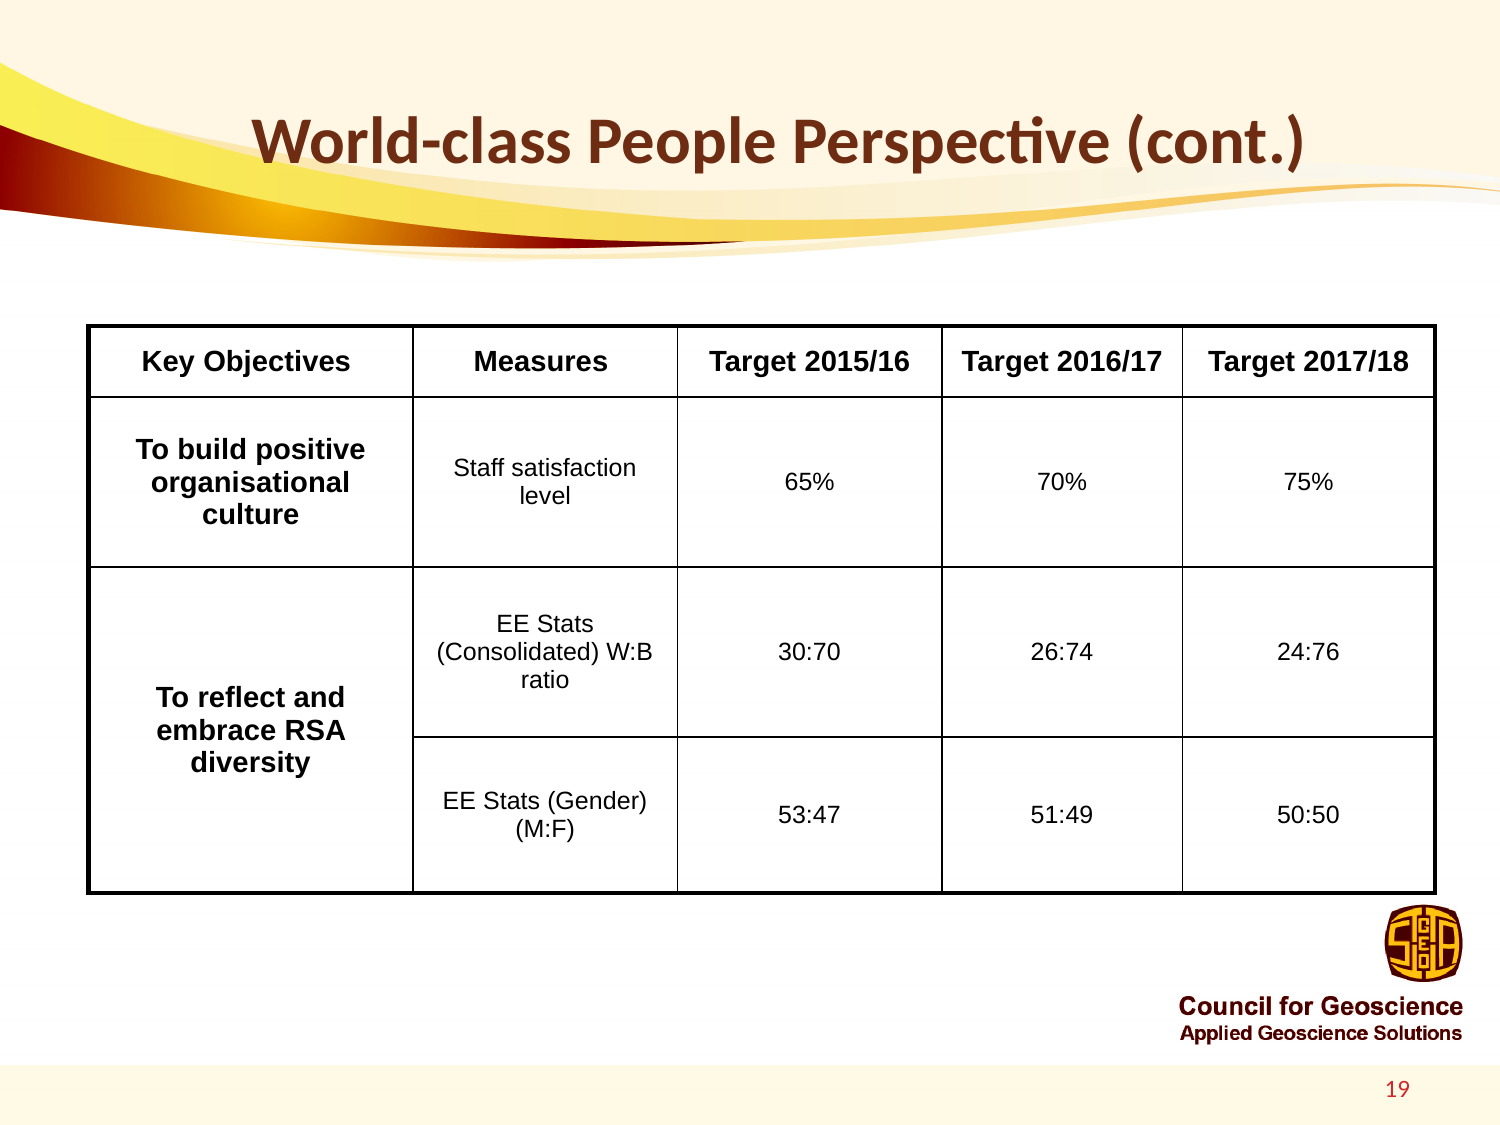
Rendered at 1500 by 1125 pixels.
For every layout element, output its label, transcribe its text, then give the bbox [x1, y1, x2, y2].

table_header Target 2017/18 [1183, 328, 1433, 396]
table_cell 24:76 [1183, 568, 1433, 736]
table_cell 30:70 [678, 568, 941, 736]
table_header Target 2016/17 [943, 328, 1182, 396]
table_cell 26:74 [943, 568, 1182, 736]
table_cell EE Stats (Consolidated) W:B ratio [414, 568, 677, 736]
table_cell To build positive organisational culture [91, 398, 412, 566]
table_cell EE Stats (Gender) (M:F) [414, 738, 677, 891]
table_cell 65% [678, 398, 941, 566]
table_header Target 2015/16 [678, 328, 941, 396]
table_cell 53:47 [678, 738, 941, 891]
picture [0, 0, 1500, 1125]
table_header Key Objectives [91, 328, 412, 396]
slide_number 19 [1074, 1057, 1425, 1118]
table_cell 50:50 [1183, 738, 1433, 891]
text_box World-class People Perspective (cont.) [218, 89, 1341, 185]
table_header Measures [414, 328, 677, 396]
table_cell To reflect and embrace RSA diversity [91, 568, 412, 891]
table_cell 51:49 [943, 738, 1182, 891]
table_cell 70% [943, 398, 1182, 566]
table_cell 75% [1183, 398, 1433, 566]
list [41, 326, 1459, 1005]
table_cell Staff satisfaction level [414, 398, 677, 566]
